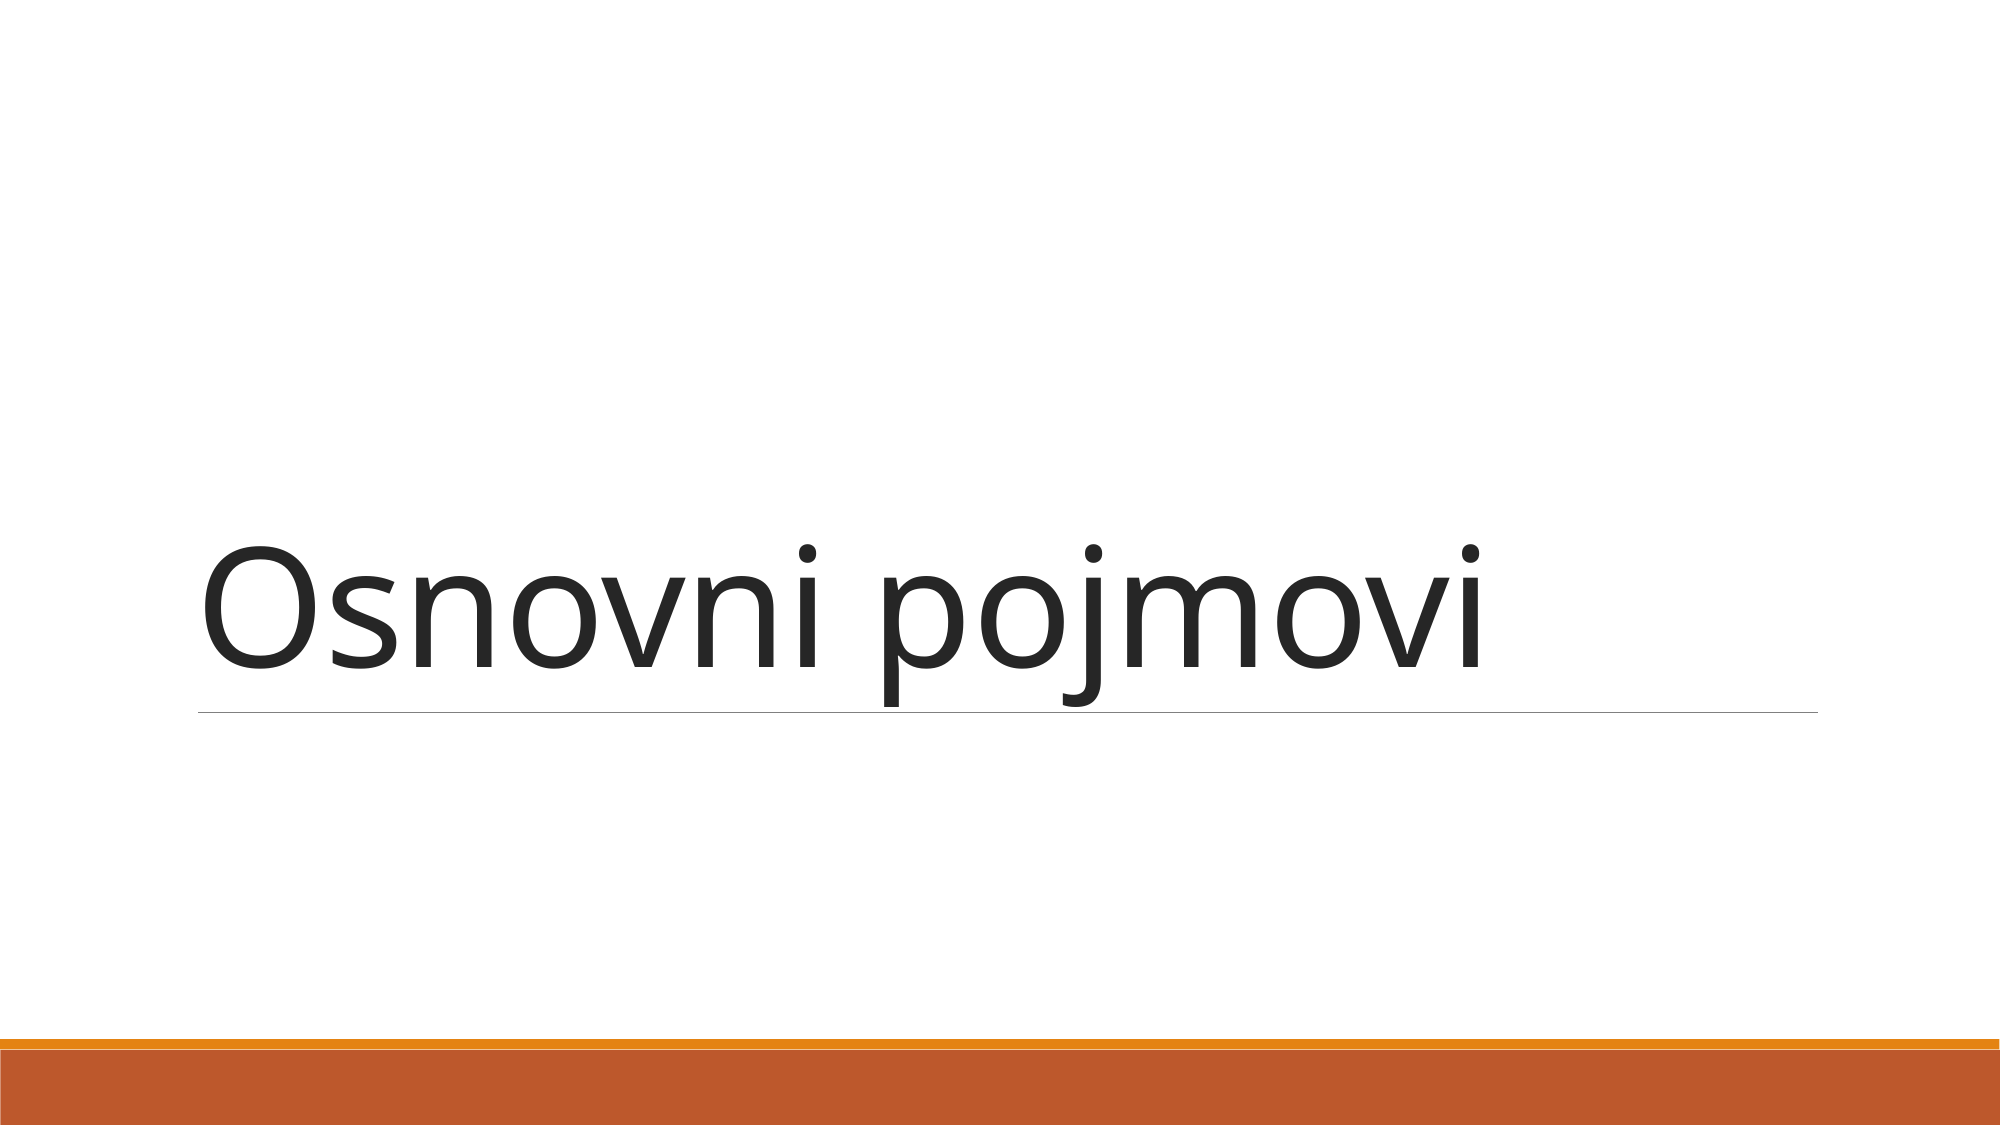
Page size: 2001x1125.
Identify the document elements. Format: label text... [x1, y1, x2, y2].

title Osnovni pojmovi [180, 124, 1830, 710]
